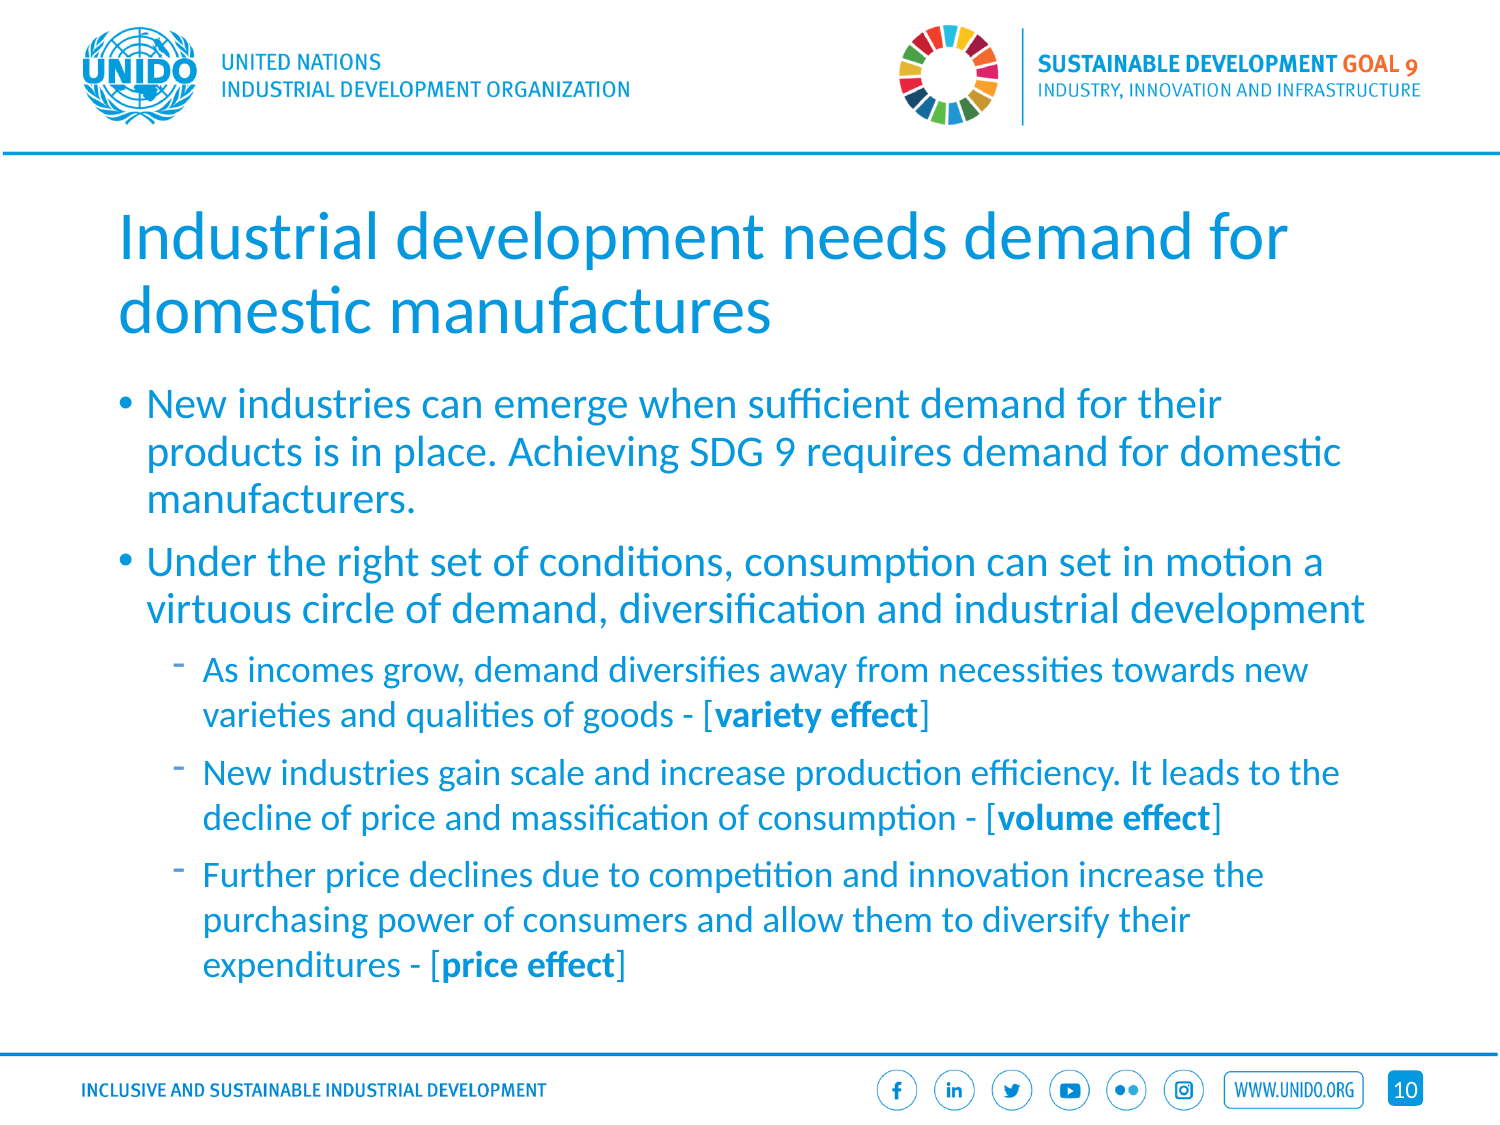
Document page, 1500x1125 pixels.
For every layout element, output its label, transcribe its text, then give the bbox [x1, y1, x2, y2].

list New industries can emerge when sufficient demand for their products is in place. Achieving SDG 9 requires demand for domestic manufacturers. Under the right set of conditions, consumption can set in motion a virtuous circle of demand, diversification and industrial development As incomes grow, demand diversifies away from necessities towards new varieties and qualities of goods - [variety effect] New industries gain scale and increase production efficiency. It leads to the decline of price and massification of consumption - [volume effect] Further price declines due to competition and innovation increase the purchasing power of consumers and allow them to diversify their expenditures - [price effect] [103, 373, 1400, 1001]
picture [0, 0, 1500, 158]
title Industrial development needs demand for domestic manufactures [103, 184, 1400, 365]
picture [0, 1048, 1500, 1122]
